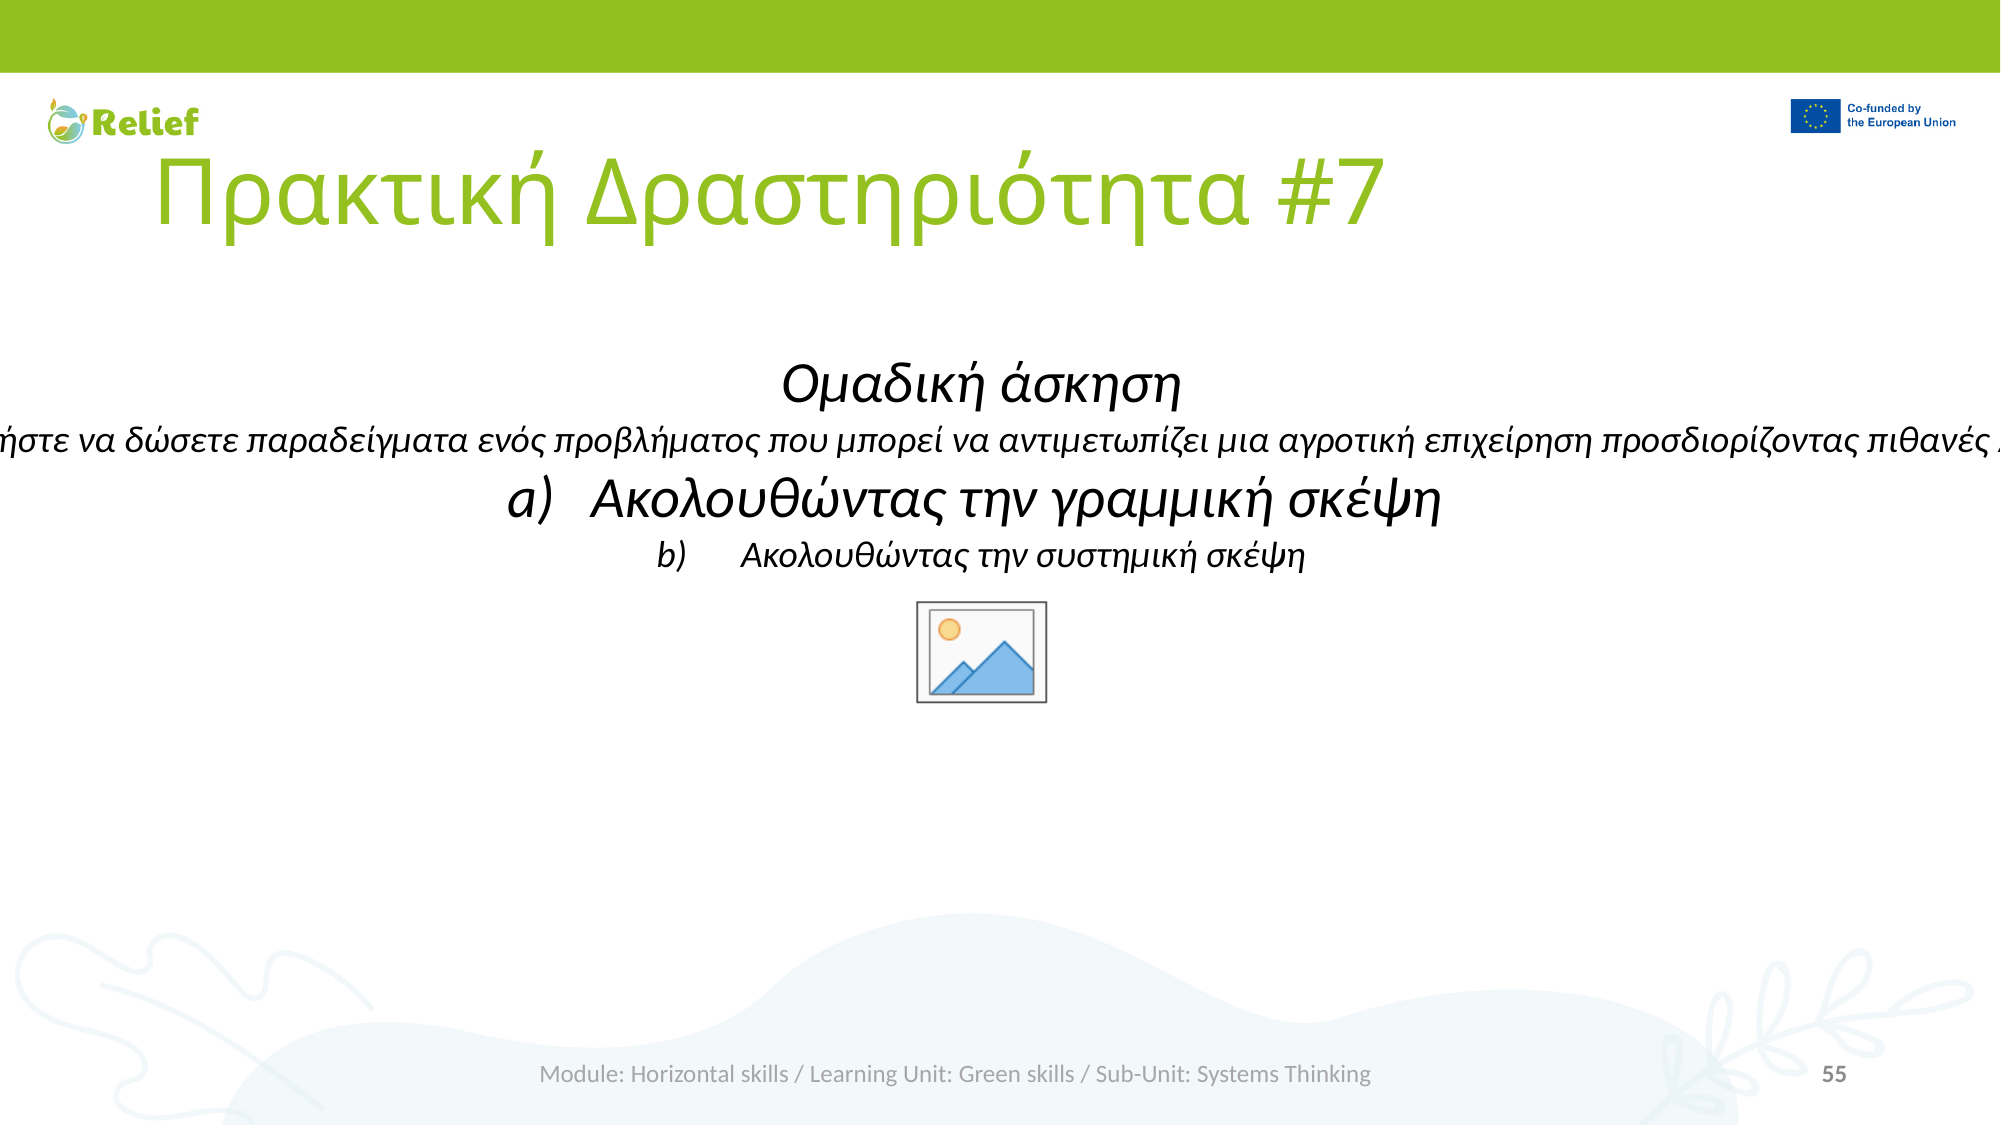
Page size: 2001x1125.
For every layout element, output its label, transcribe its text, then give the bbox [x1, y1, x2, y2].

title Πρακτική Δραστηριότητα #7 [137, 111, 1863, 278]
picture [0, 0, 2001, 1125]
footer Module: Horizontal skills / Learning Unit: Green skills / Sub-Unit: Systems Thinking [137, 1023, 1775, 1122]
slide_number 55 [1787, 1042, 1863, 1103]
